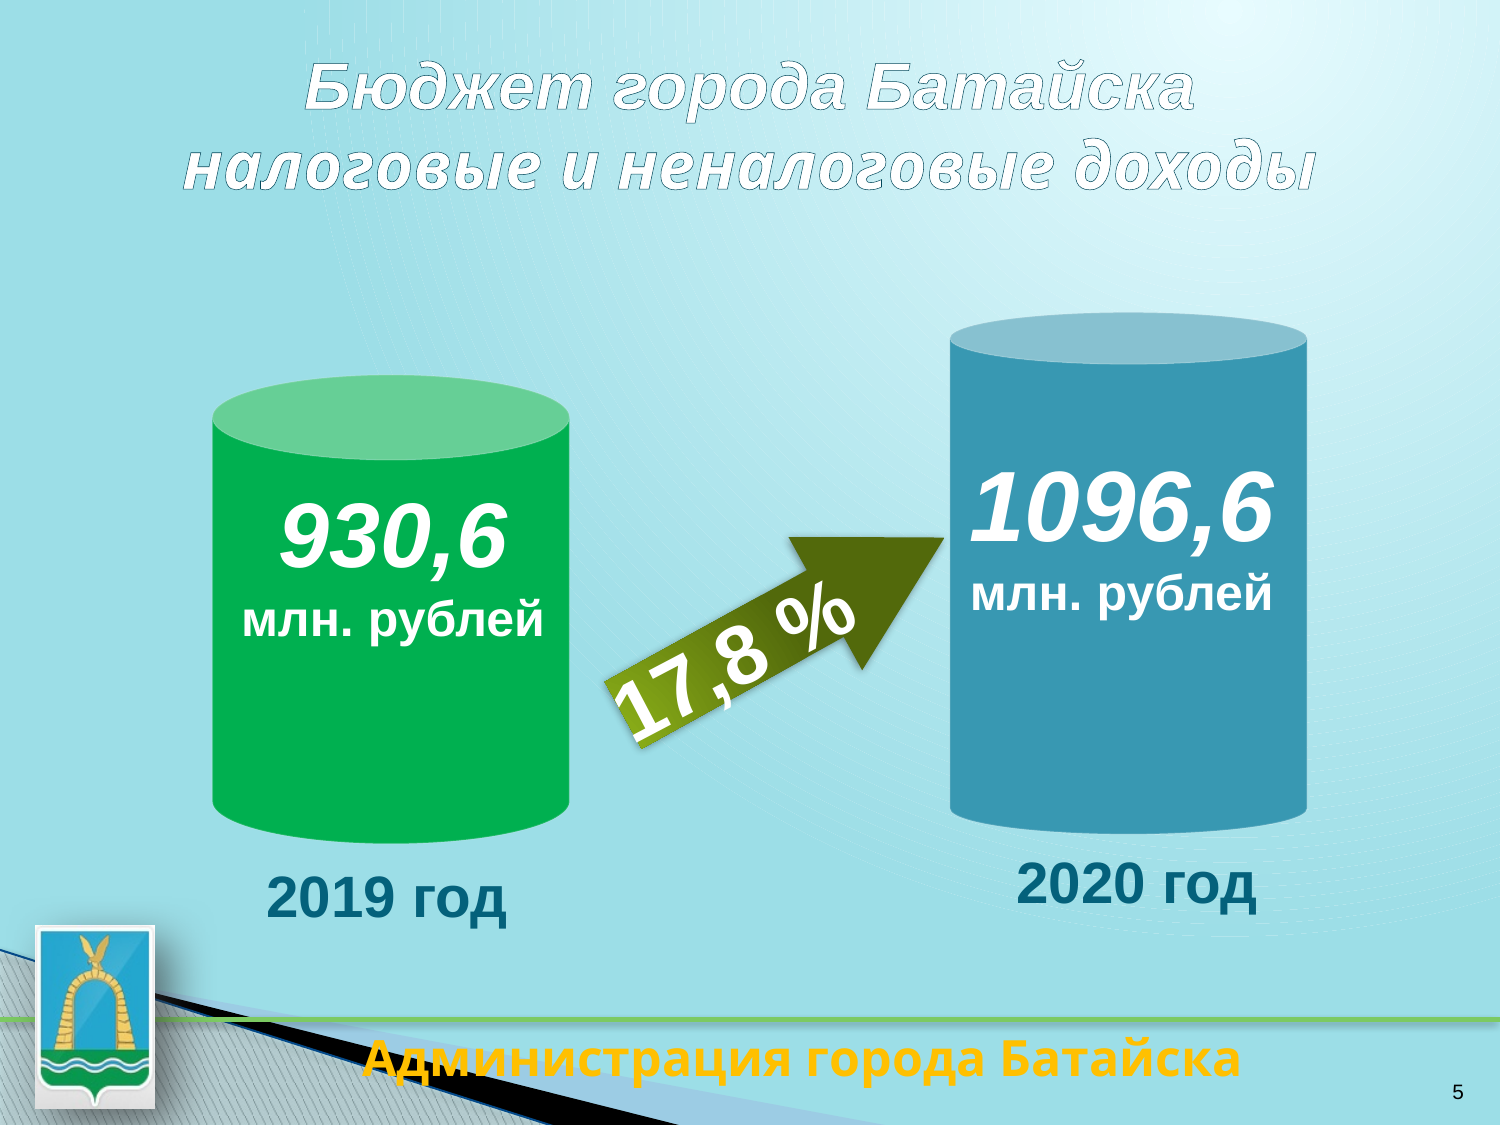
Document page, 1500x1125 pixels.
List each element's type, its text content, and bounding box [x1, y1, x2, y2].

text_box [0, 925, 1500, 1109]
text_box 1096,6 млн. рублей [954, 433, 1290, 629]
text_box 930,6 млн. рублей [220, 468, 567, 654]
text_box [571, 552, 969, 707]
text_box [212, 374, 570, 844]
text_box [949, 312, 1308, 835]
text_box 2020 год [1001, 837, 1273, 921]
text_box 2019 год [235, 851, 523, 921]
text_box Бюджет города Батайска налоговые и неналоговые доходы [0, 35, 1500, 210]
